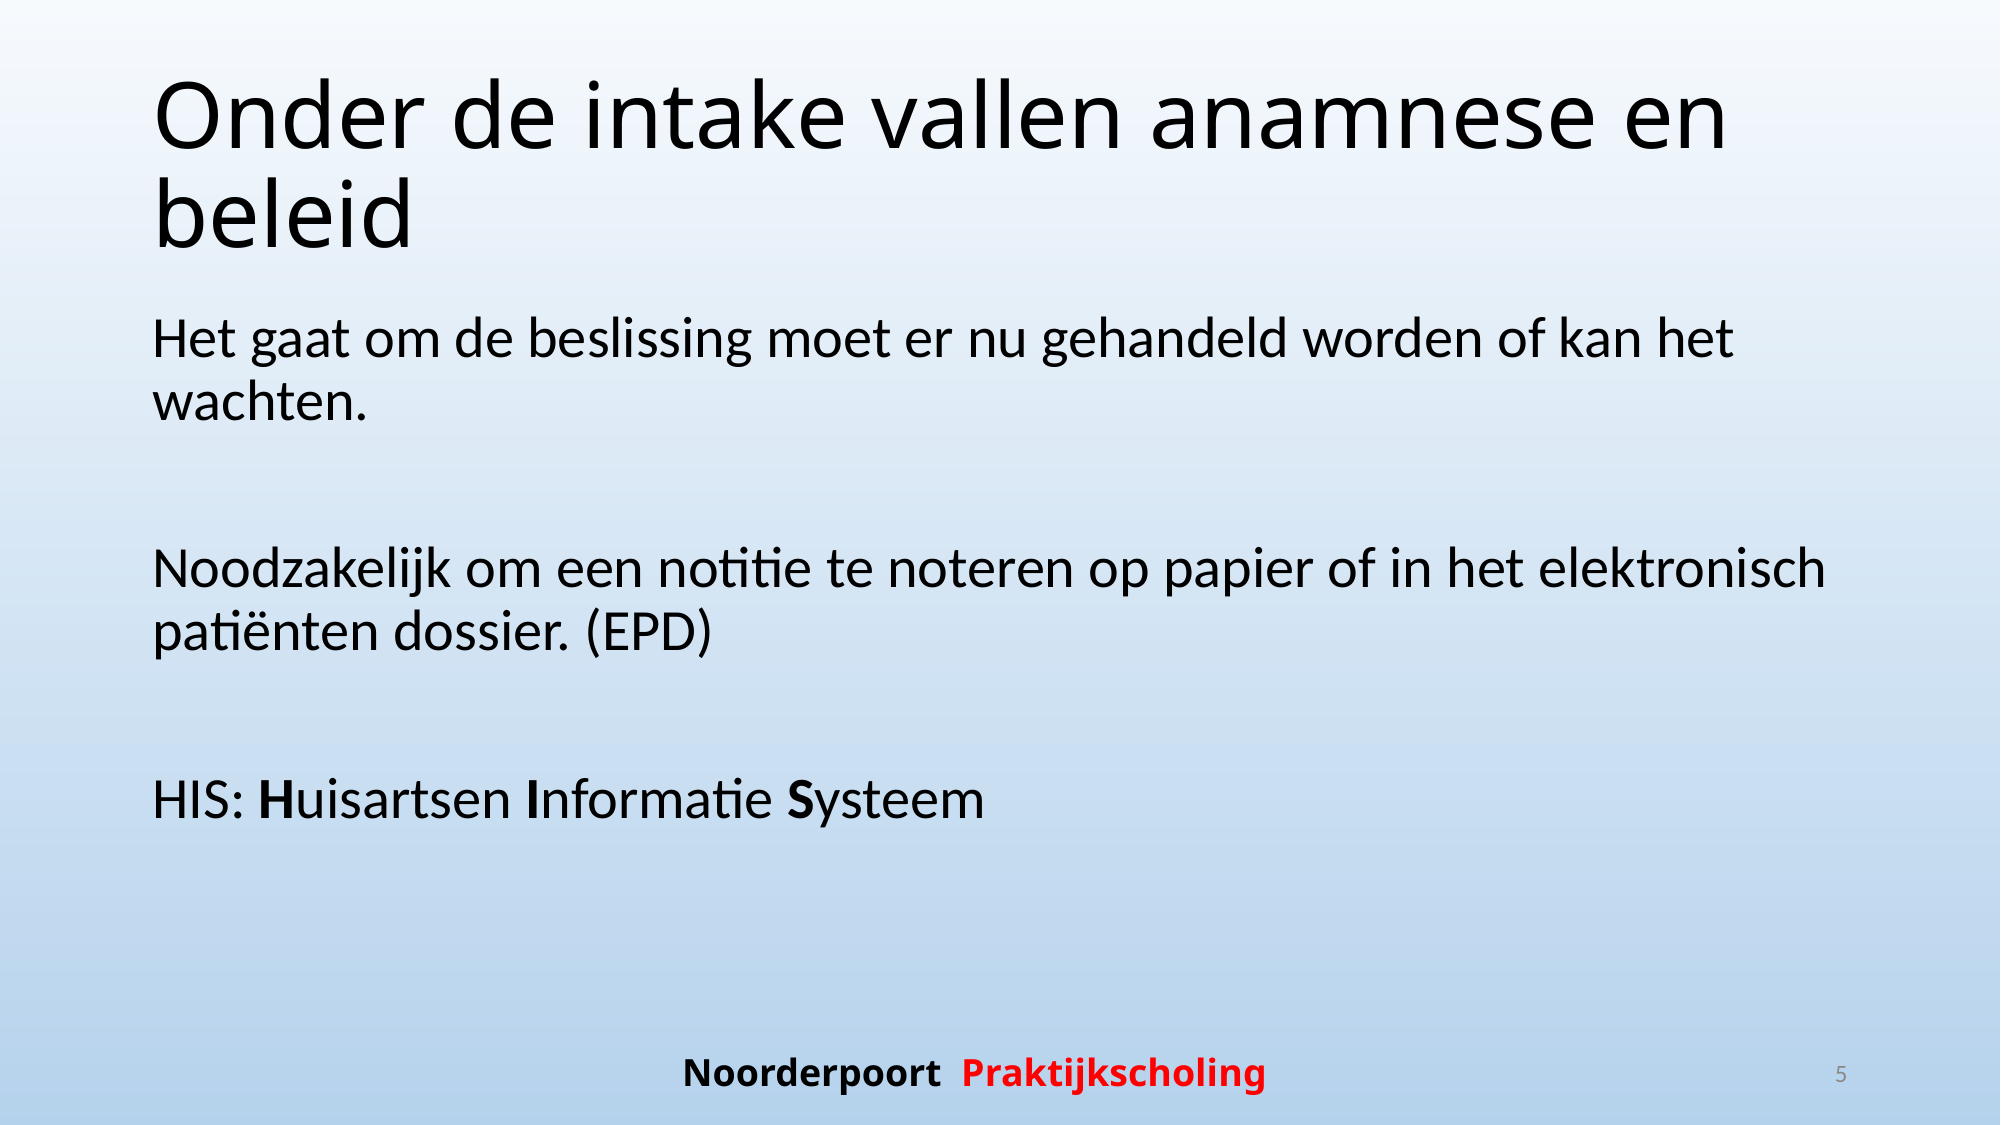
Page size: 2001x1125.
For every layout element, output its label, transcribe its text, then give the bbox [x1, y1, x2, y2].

list Het gaat om de beslissing moet er nu gehandeld worden of kan het wachten. Noodzakelijk om een notitie te noteren op papier of in het elektronisch patiënten dossier. (EPD) HIS: Huisartsen Informatie Systeem [137, 299, 1863, 1014]
text_box Noorderpoort Praktijkscholing [667, 1041, 1312, 1102]
slide_number 5 [1412, 1042, 1863, 1103]
title Onder de intake vallen anamnese en beleid [137, 59, 1863, 278]
